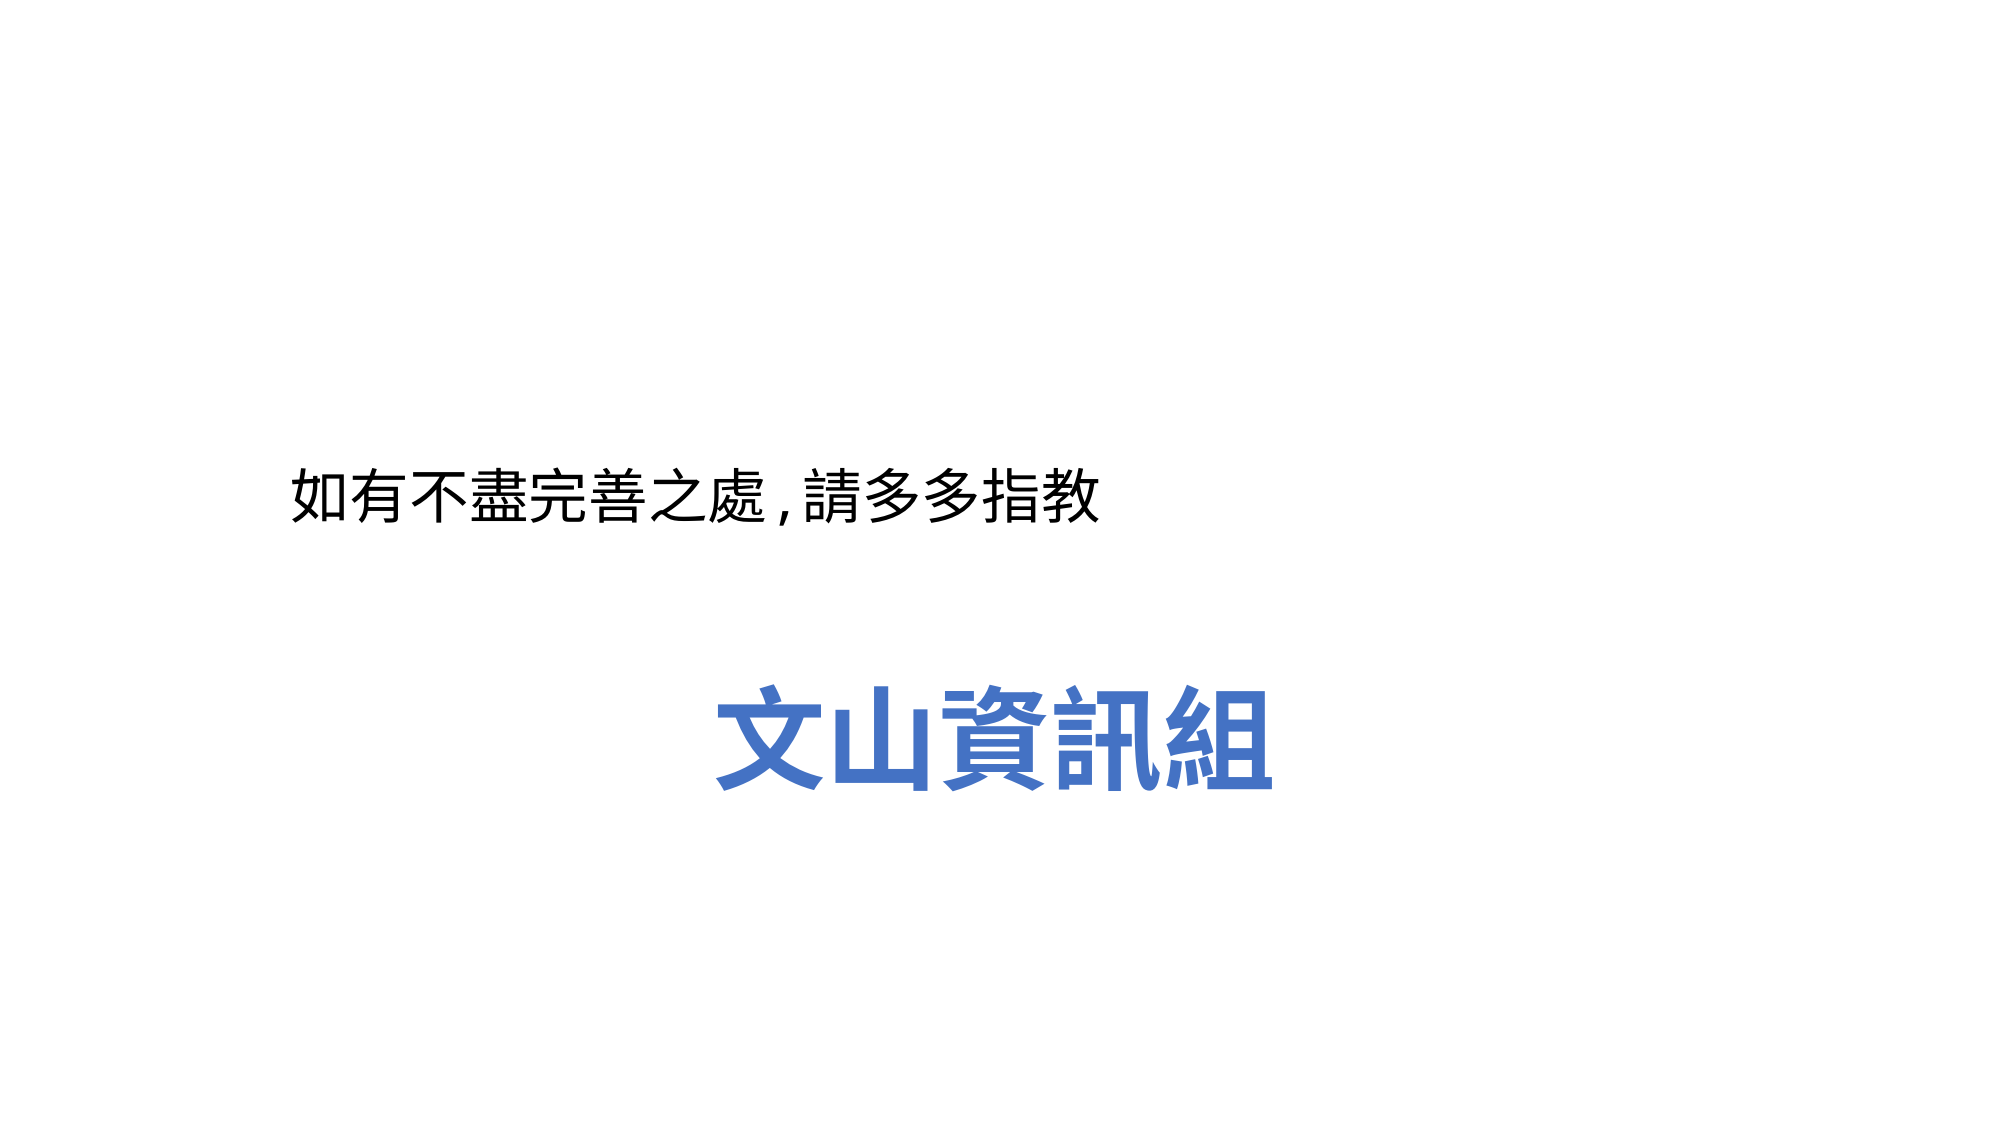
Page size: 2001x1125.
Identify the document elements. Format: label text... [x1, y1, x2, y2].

title 如有不盡完善之處,請多多指教 [275, 458, 2000, 676]
text_box 文山資訊組 [698, 661, 1291, 812]
